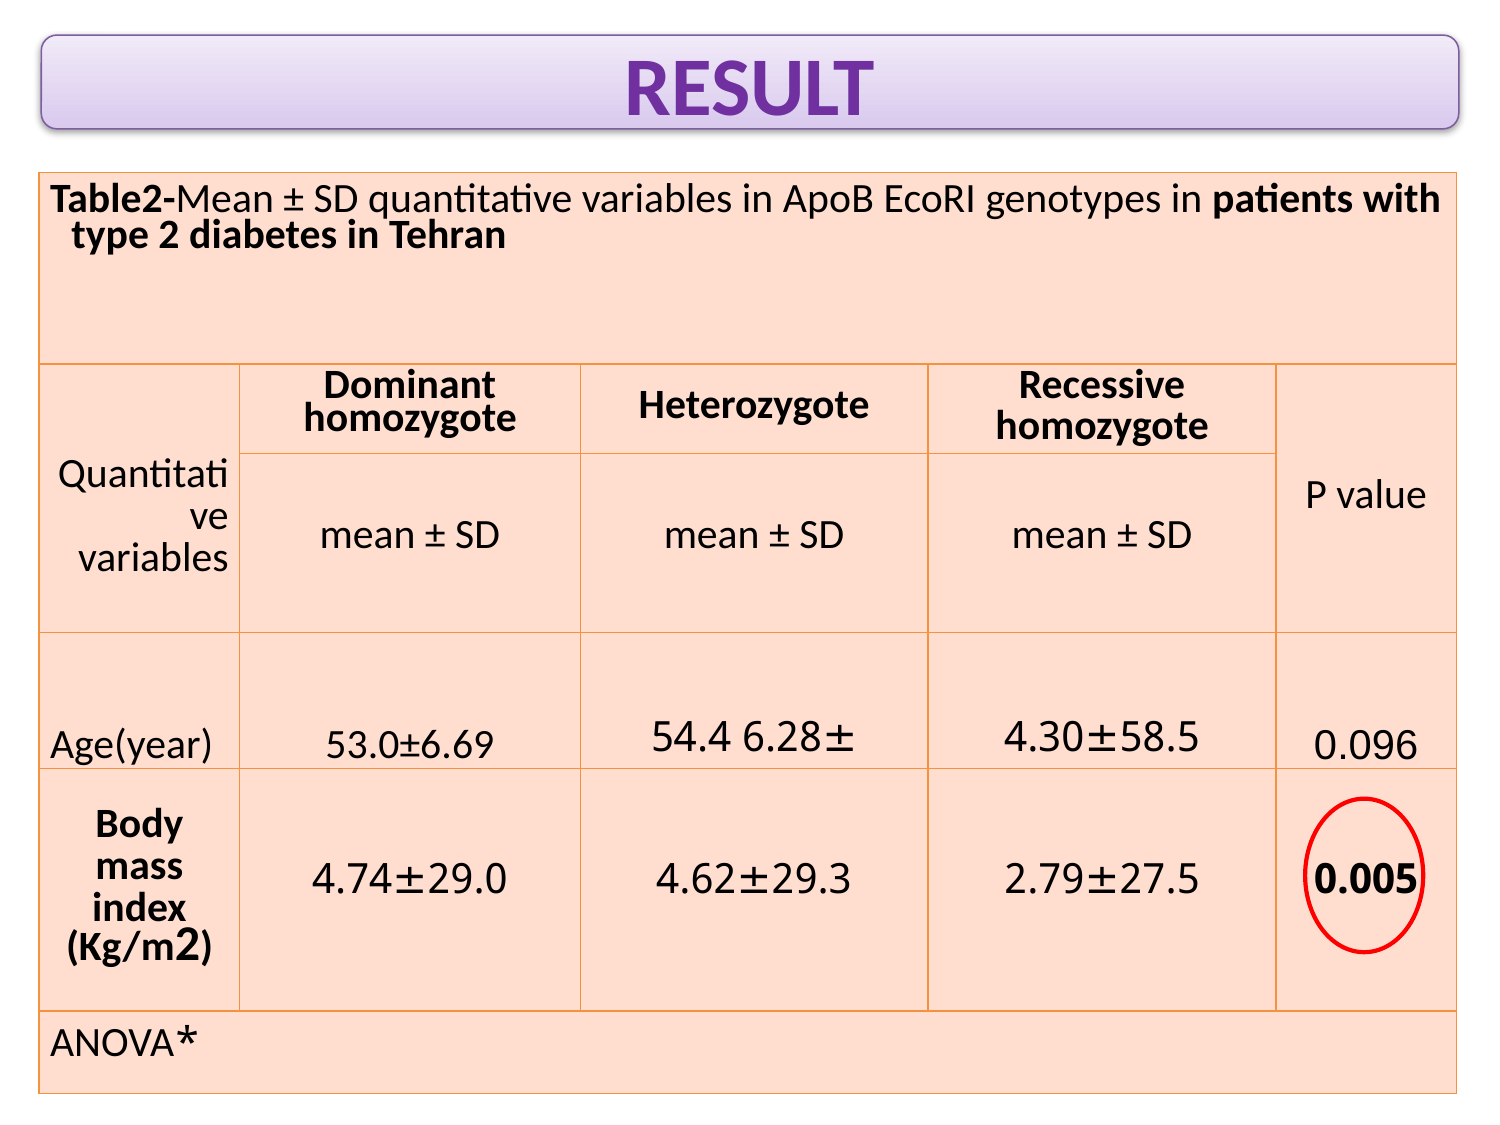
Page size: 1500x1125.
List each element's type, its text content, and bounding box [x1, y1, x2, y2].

table_cell 4.74±29.0 [240, 769, 580, 1010]
table_cell 6.28± 54.4 [581, 633, 927, 768]
table_cell Recessive homozygote [929, 365, 1275, 453]
text_box [1303, 796, 1426, 955]
table_cell 2.79±27.5 [929, 769, 1275, 1010]
table_cell Age(year) [40, 633, 239, 768]
table_cell 53.0±6.69 [240, 633, 580, 768]
table_cell Heterozygote [581, 365, 927, 453]
table_cell *ANOVA [40, 1012, 1456, 1093]
table_cell 0.005 [1277, 769, 1456, 1010]
table_cell Dominant homozygote [240, 365, 580, 453]
table_cell 4.30±58.5 [929, 633, 1275, 768]
table_cell 4.62±29.3 [581, 769, 927, 1010]
table_cell Quantitative variables [40, 365, 239, 632]
text_box Result [40, 34, 1460, 130]
table_cell Body mass index (Kg/m2) [40, 769, 239, 1010]
table_cell P value [1277, 365, 1456, 632]
table_header Table2-Mean ± SD quantitative variables in Apo­B EcoRI genotypes in patients with type 2 diabetes in Tehran [40, 173, 1456, 363]
table_cell mean ± SD [581, 454, 927, 632]
table_cell 0.096 [1277, 633, 1456, 768]
table_cell mean ± SD [240, 454, 580, 632]
table_cell mean ± SD [929, 454, 1275, 632]
